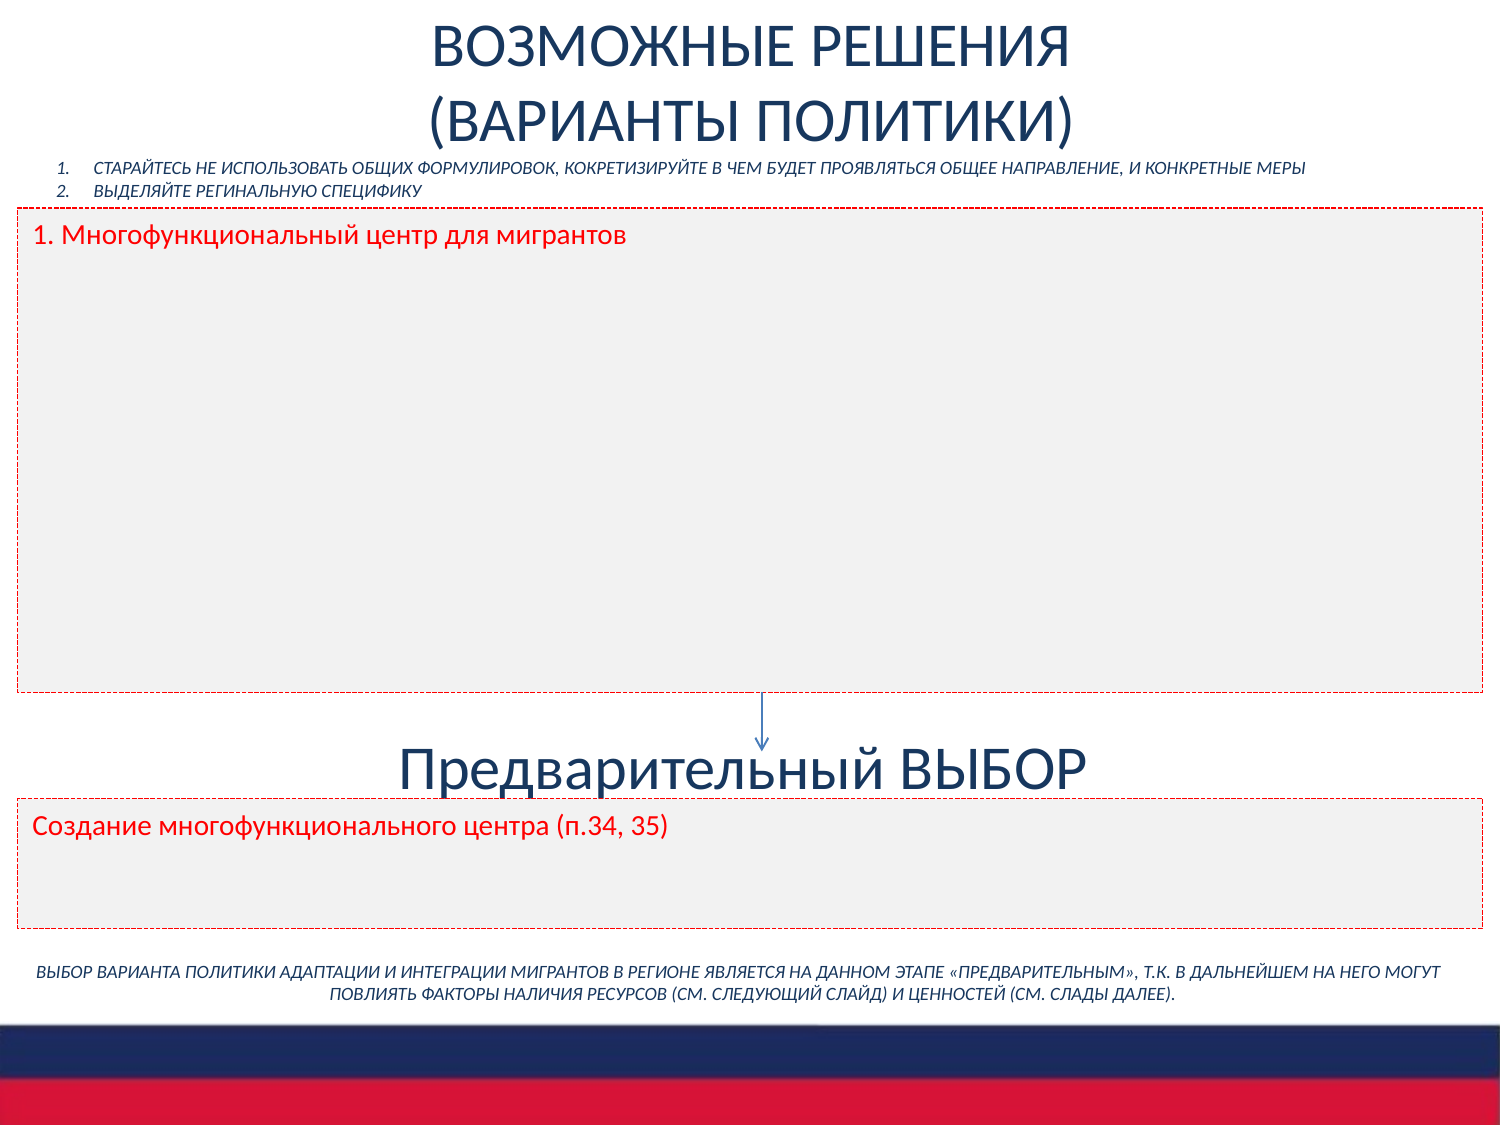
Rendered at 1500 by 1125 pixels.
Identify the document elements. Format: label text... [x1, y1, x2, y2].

text_box Предварительный ВЫБОР [75, 718, 1426, 798]
picture [0, 1021, 1500, 1125]
text_box 1. Многофункциональный центр для мигрантов [16, 206, 1484, 694]
text_box ВЫБОР ВАРИАНТА ПОЛИТИКИ АДАПТАЦИИ И ИНТЕГРАЦИИ МИГРАНТОВ В РЕГИОНЕ ЯВЛЯЕТСЯ НА ДАННОМ ЭТАПЕ «ПРЕДВАРИТЕЛЬНЫМ», Т.К. В ДАЛЬНЕЙШЕМ НА НЕГО МОГУТ ПОВЛИЯТЬ ФАКТОРЫ НАЛИЧИЯ РЕСУРСОВ (СМ. СЛЕДУЮЩИЙ СЛАЙД) И ЦЕННОСТЕЙ (СМ. СЛАДЫ ДАЛЕЕ). [17, 952, 1459, 1012]
title ВОЗМОЖНЫЕ РЕШЕНИЯ (ВАРИАНТЫ ПОЛИТИКИ) [76, 33, 1427, 126]
text_box СТАРАЙТЕСЬ НЕ ИСПОЛЬЗОВАТЬ ОБЩИХ ФОРМУЛИРОВОК, КОКРЕТИЗИРУЙТЕ В ЧЕМ БУДЕТ ПРОЯВЛЯТЬСЯ ОБЩЕЕ НАПРАВЛЕНИЕ, И КОНКРЕТНЫЕ МЕРЫ ВЫДЕЛЯЙТЕ РЕГИНАЛЬНУЮ СПЕЦИФИКУ [41, 148, 1483, 231]
text_box Создание многофункционального центра (п.34, 35) [16, 797, 1484, 931]
